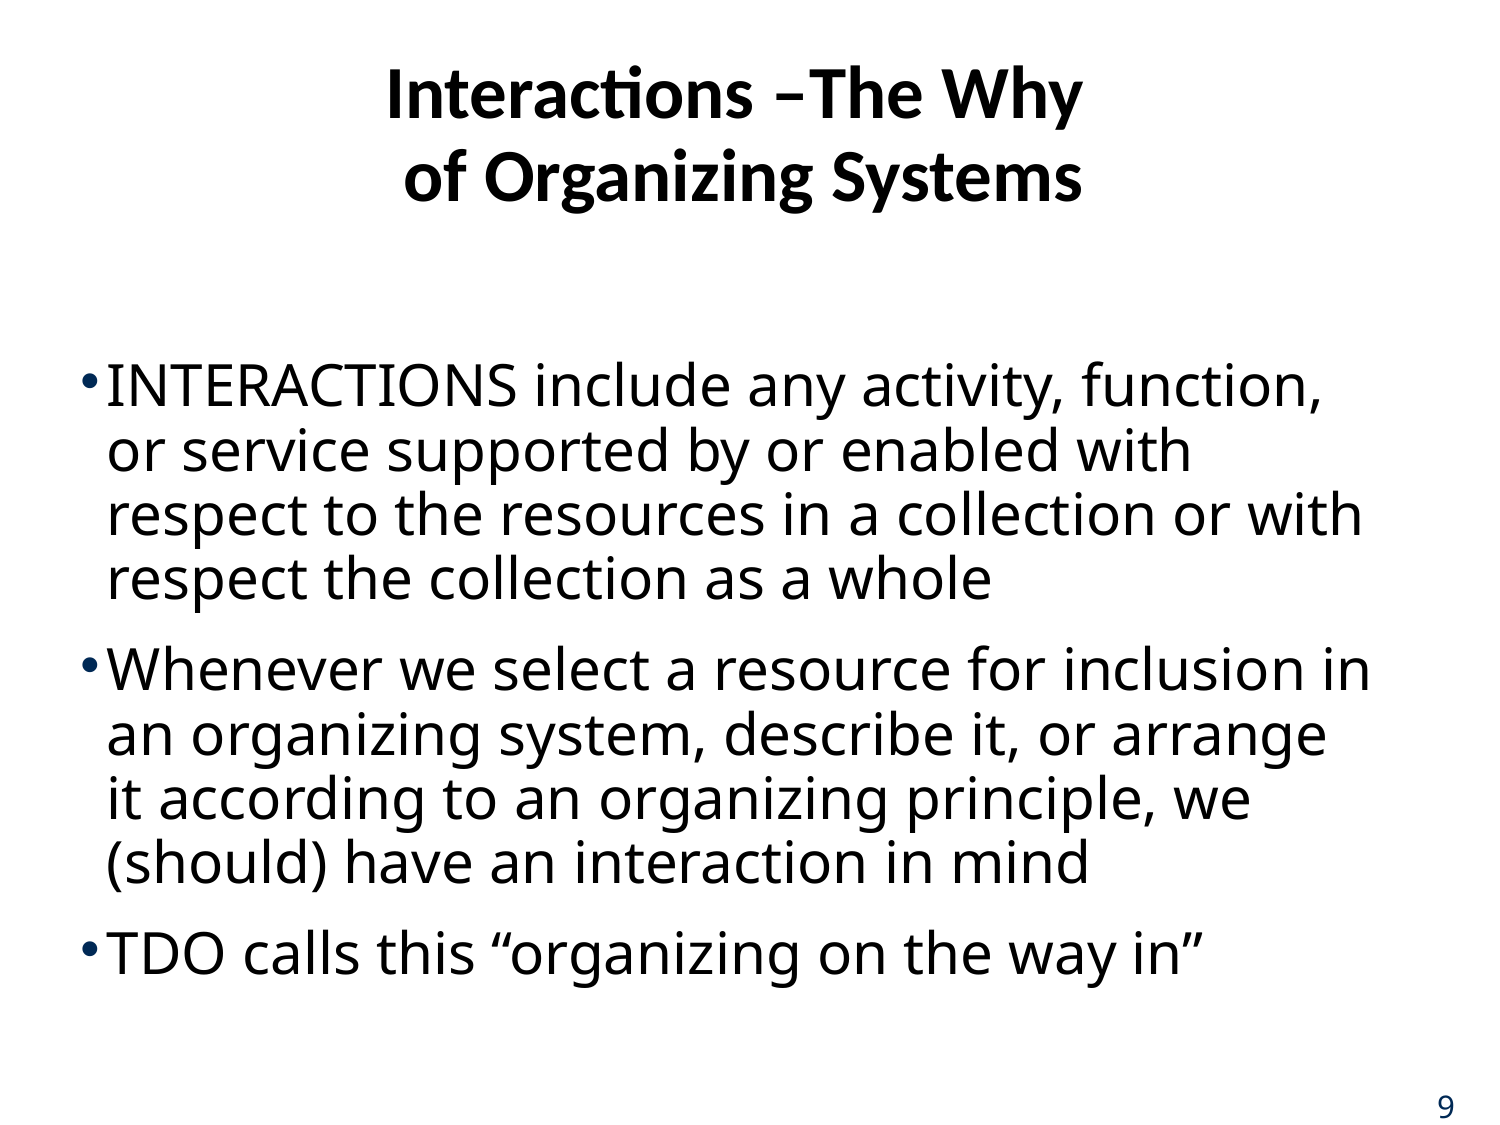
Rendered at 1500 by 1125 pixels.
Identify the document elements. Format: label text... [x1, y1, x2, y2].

title Interactions –The Why of Organizing Systems [68, 37, 1419, 233]
text_box 9 [1438, 1081, 1454, 1119]
text_box INTERACTIONS include any activity, function, or service supported by or enabled with respect to the resources in a collection or with respect the collection as a whole Whenever we select a resource for inclusion in an organizing system, describe it, or arrange it according to an organizing principle, we (should) have an interaction in mind TDO calls this “organizing on the way in” [69, 350, 1389, 1084]
